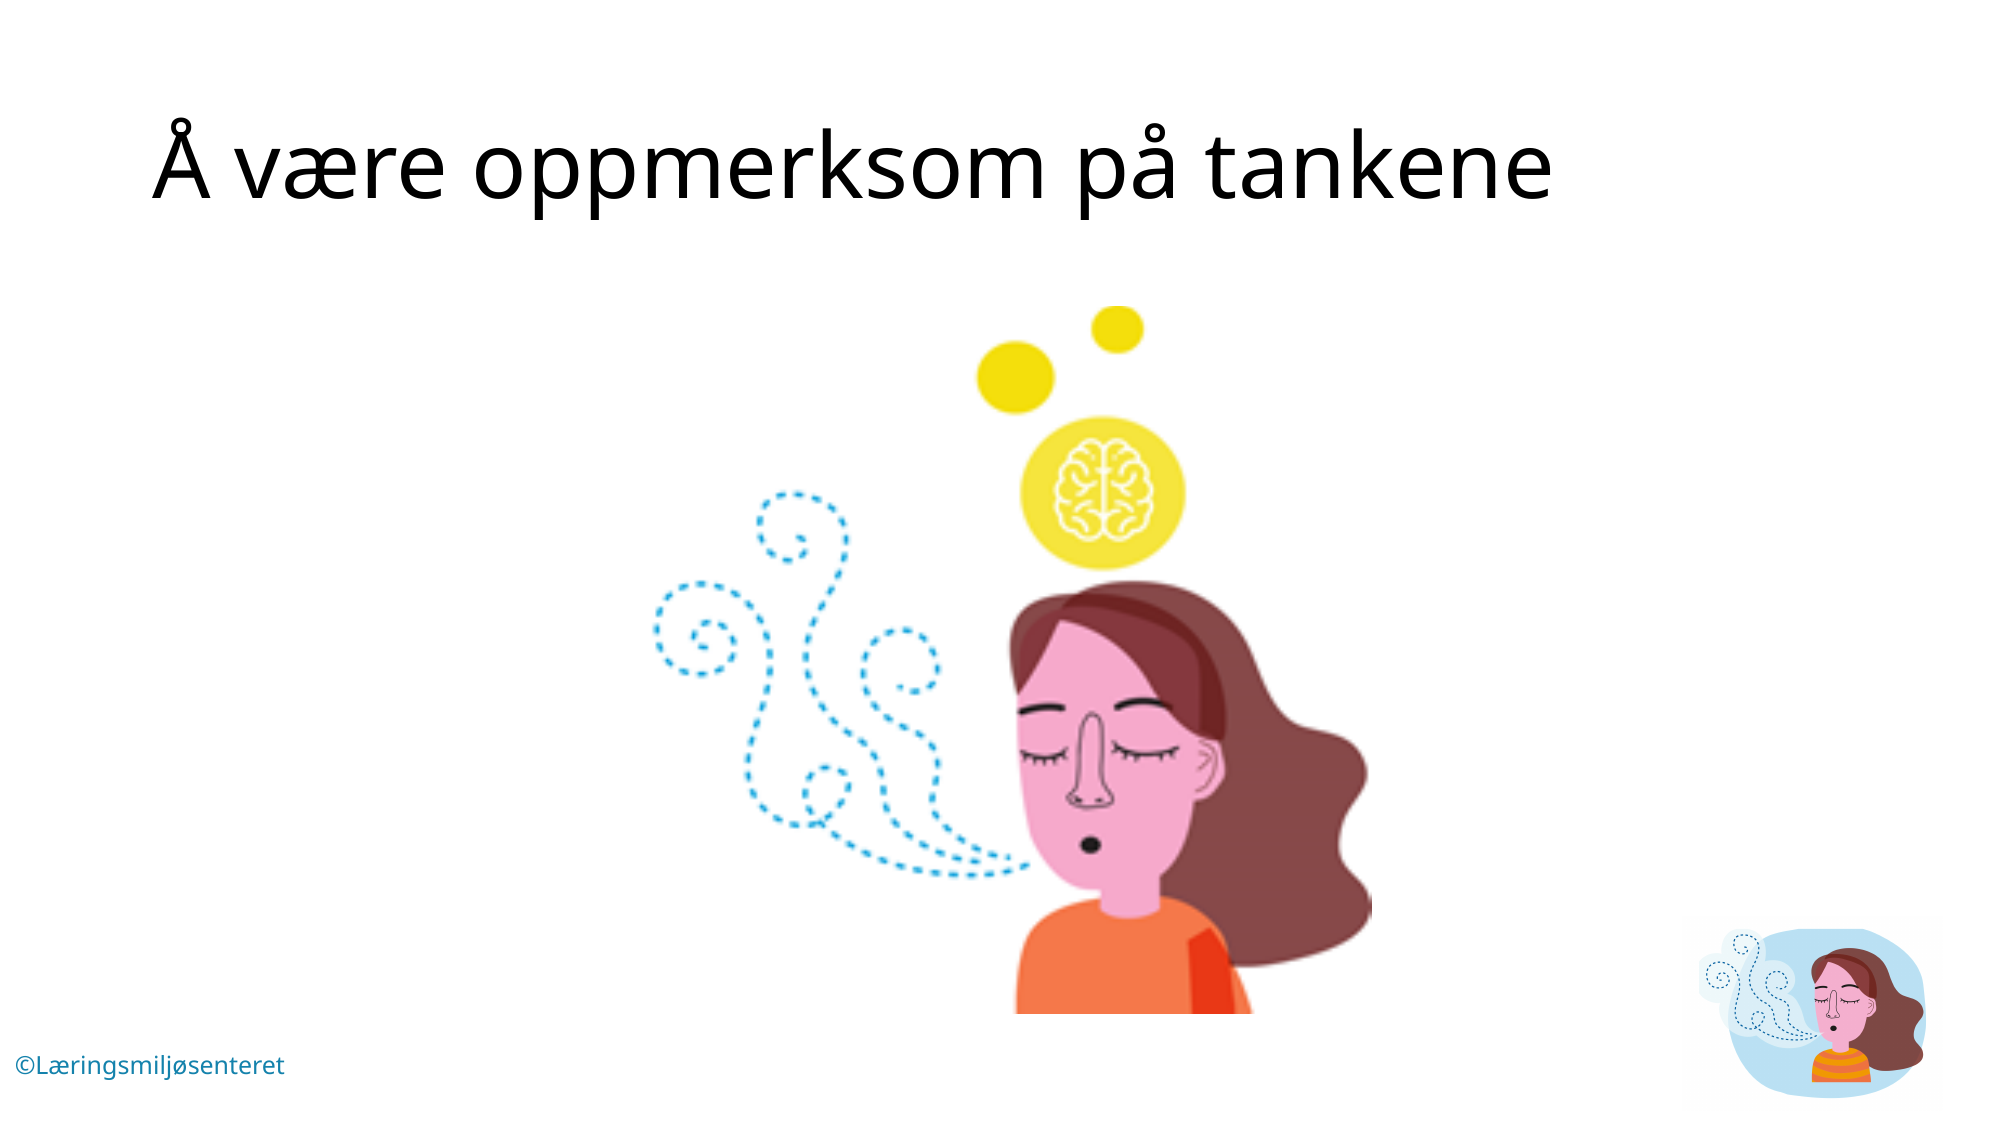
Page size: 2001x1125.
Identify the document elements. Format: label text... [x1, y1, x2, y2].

title Å være oppmerksom på tankene [137, 59, 1863, 278]
picture [1682, 916, 1943, 1111]
picture [628, 306, 1372, 1014]
text_box ©Læringsmiljøsenteret [0, 1042, 560, 1088]
